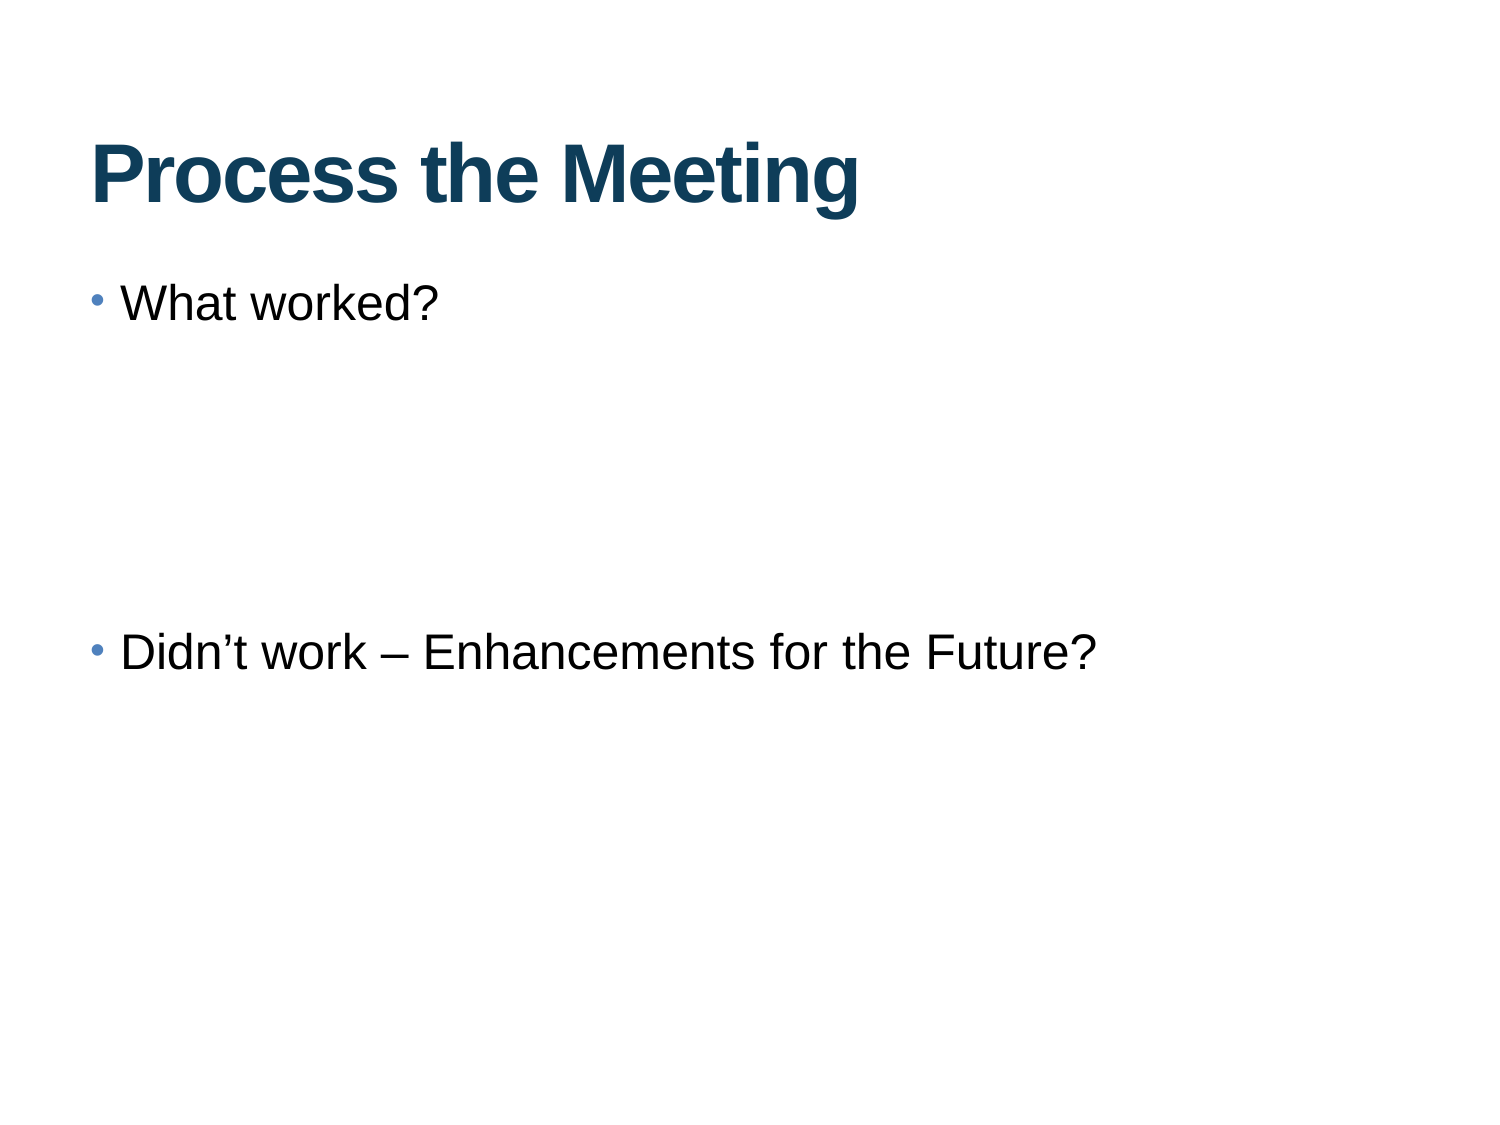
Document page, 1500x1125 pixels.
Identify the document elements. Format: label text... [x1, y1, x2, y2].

title Process the Meeting [75, 87, 1425, 250]
list What worked? Didn’t work – Enhancements for the Future? [75, 262, 1425, 1063]
